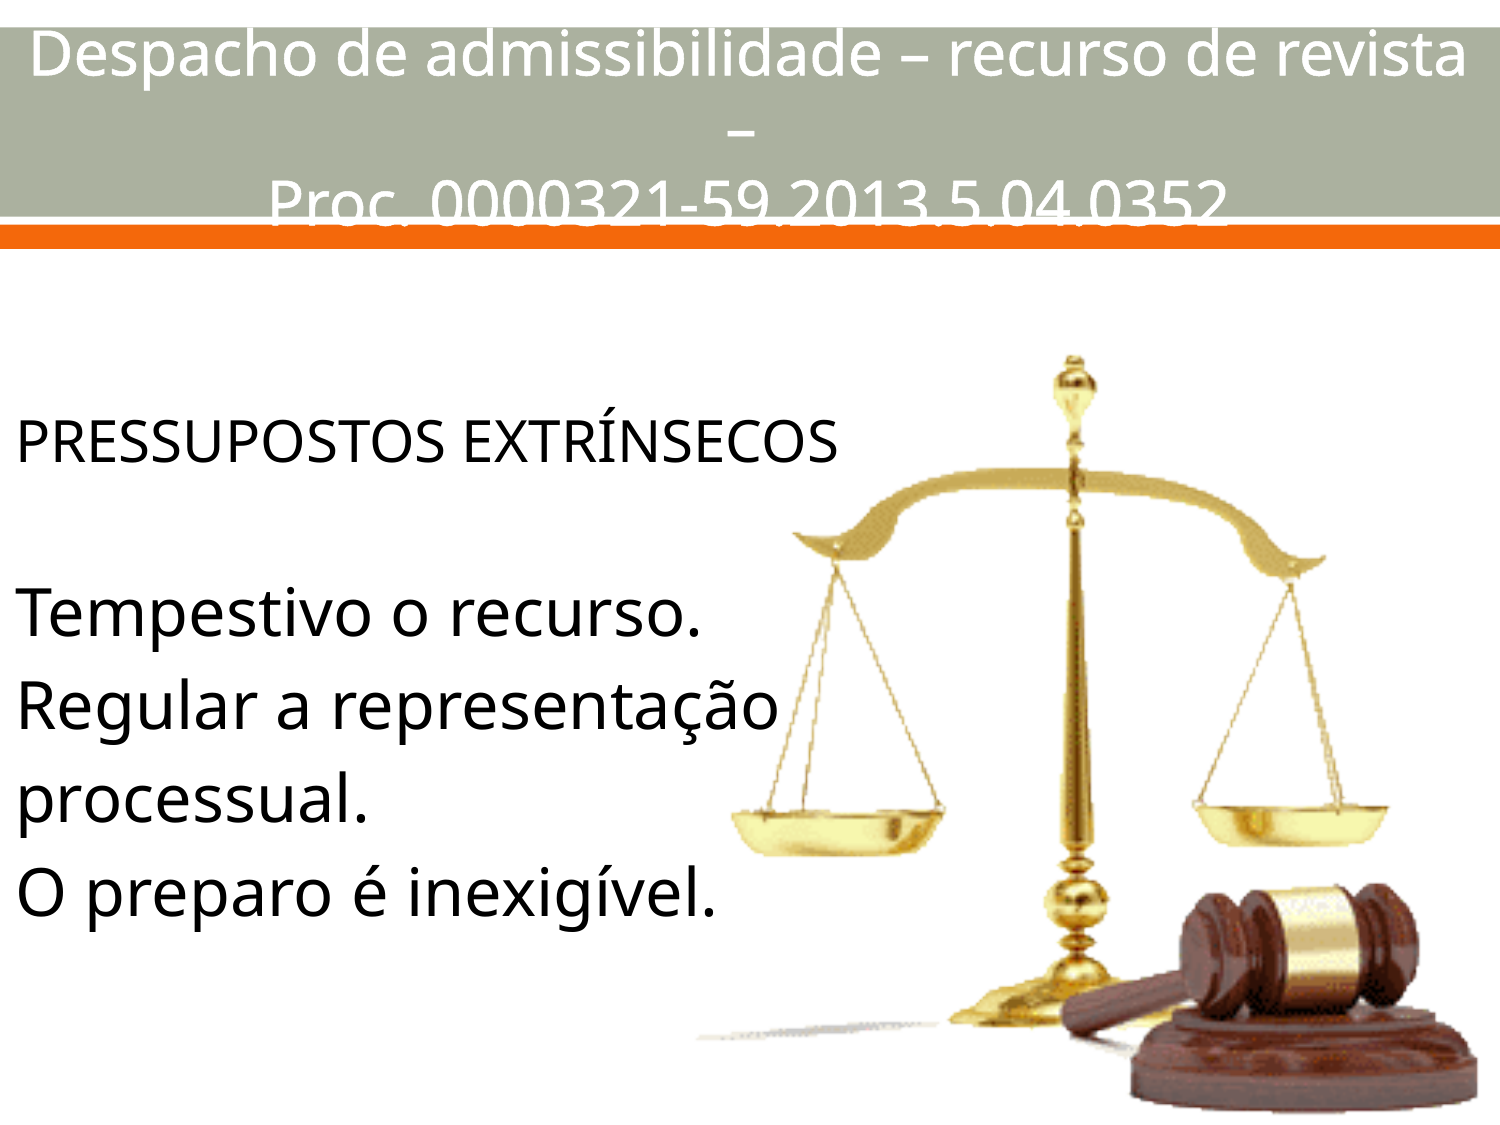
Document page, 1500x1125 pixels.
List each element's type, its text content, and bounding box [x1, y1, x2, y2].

picture [690, 314, 1500, 1125]
list PRESSUPOSTOS EXTRÍNSECOS Tempestivo o recurso. Regular a representação processual. O preparo é inexigível. [0, 255, 1148, 1125]
title Despacho de admissibilidade – recurso de revista – Proc. 0000321-59.2013.5.04.0352 [0, 30, 1500, 220]
